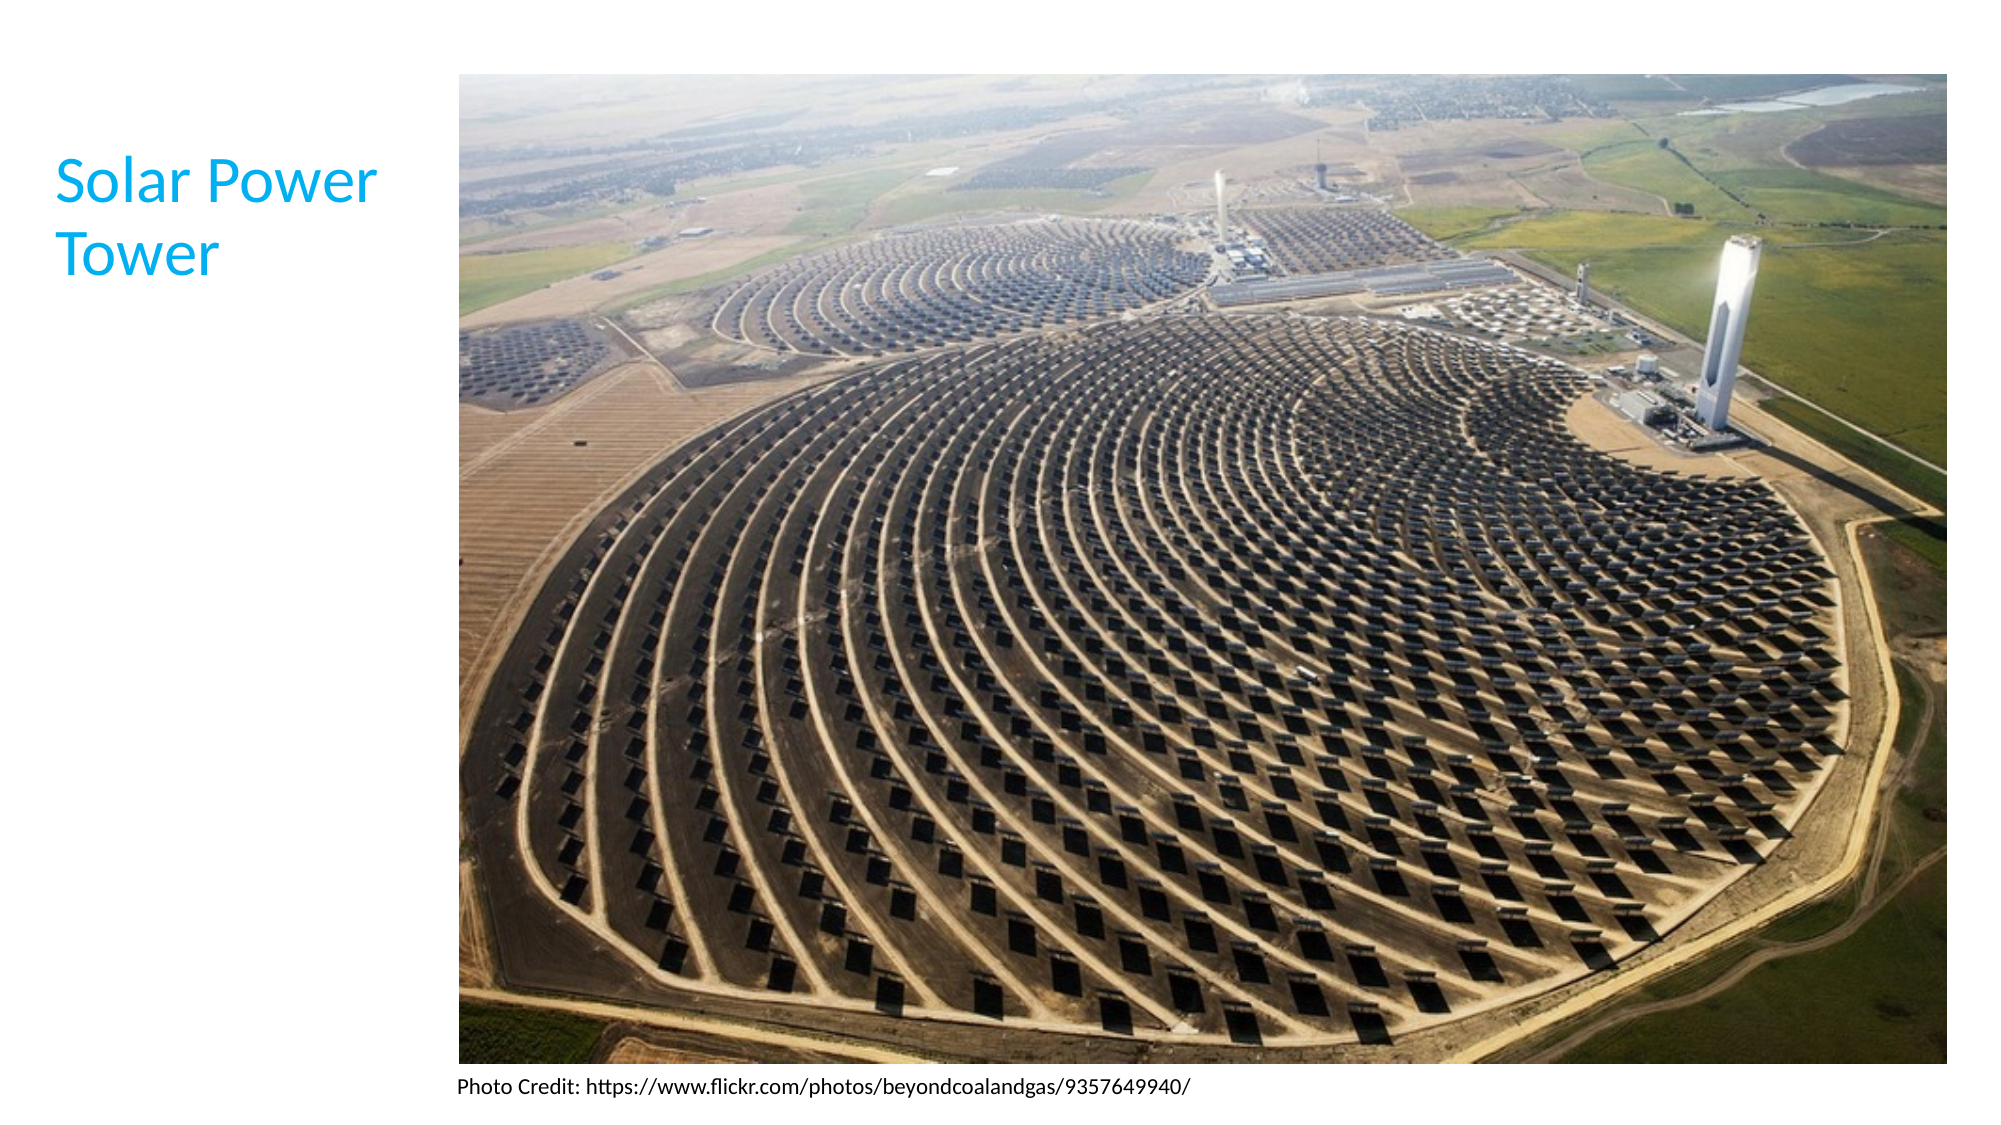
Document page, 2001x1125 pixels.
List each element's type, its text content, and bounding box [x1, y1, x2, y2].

text_box Photo Credit: https://www.flickr.com/photos/beyondcoalandgas/9357649940/ [442, 1063, 1443, 1107]
picture [459, 74, 1947, 1064]
list Solar Power Tower [40, 86, 443, 349]
